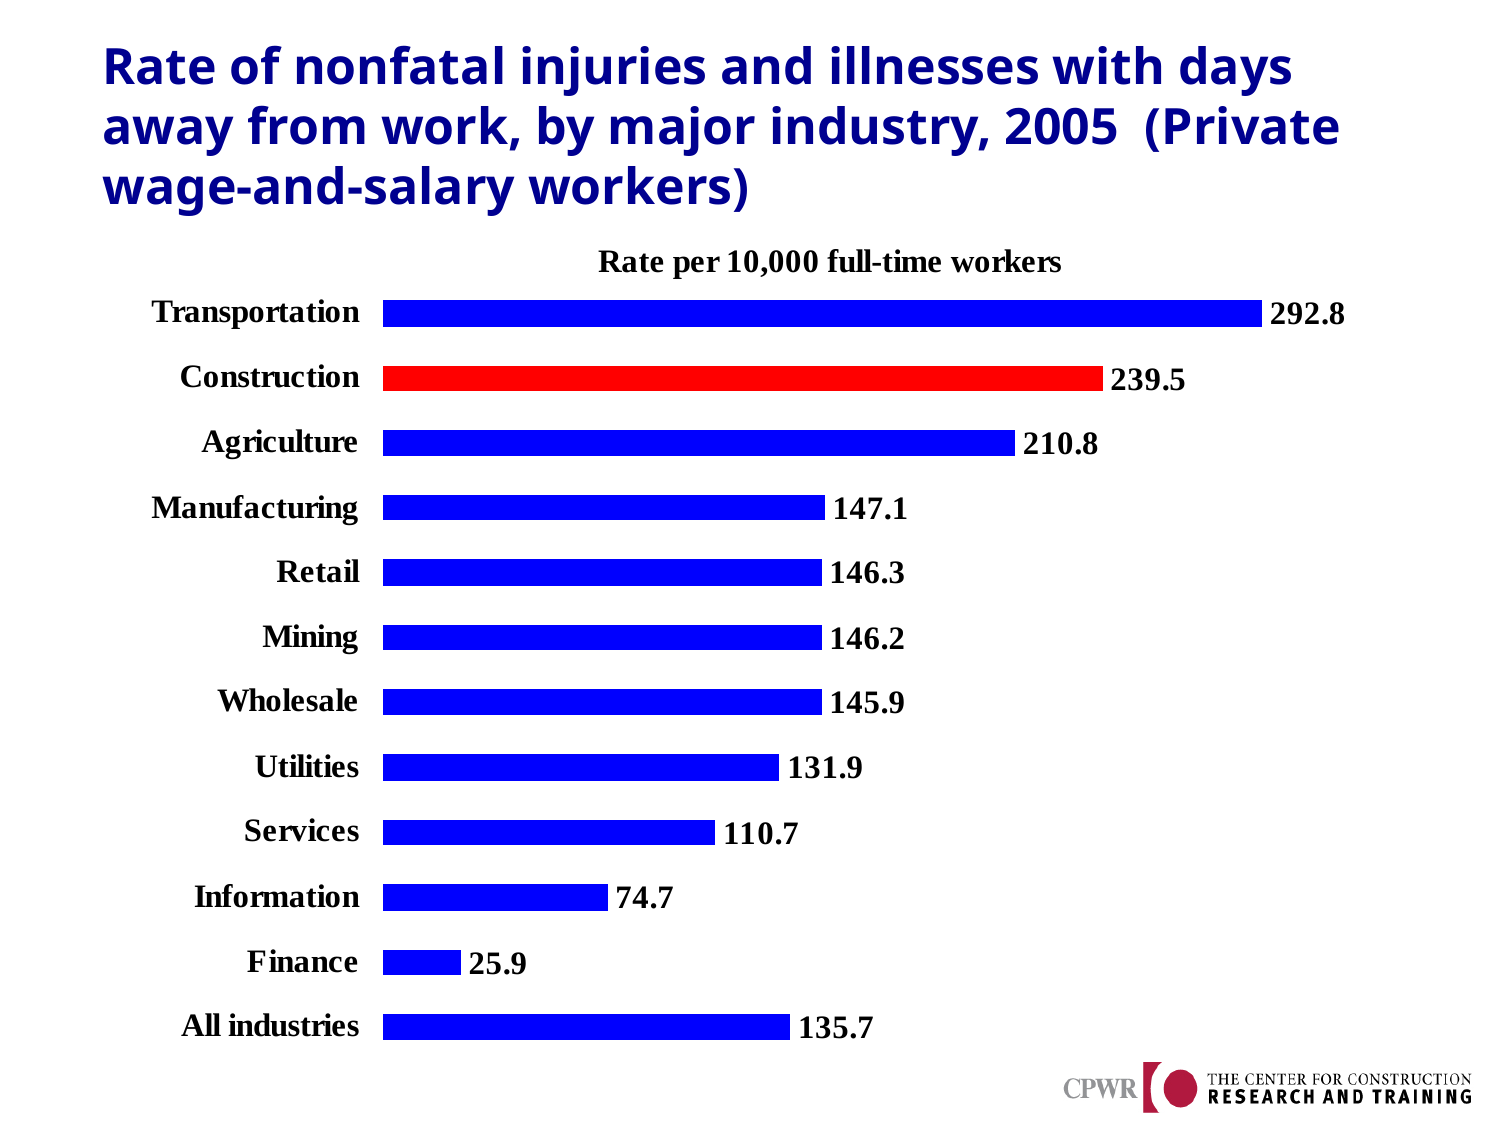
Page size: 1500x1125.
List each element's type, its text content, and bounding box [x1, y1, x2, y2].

title Rate of nonfatal injuries and illnesses with days away from work, by major industry, 2005 (Private wage-and-salary workers) [87, 50, 1400, 200]
picture [1062, 1062, 1475, 1113]
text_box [99, 224, 1442, 1069]
